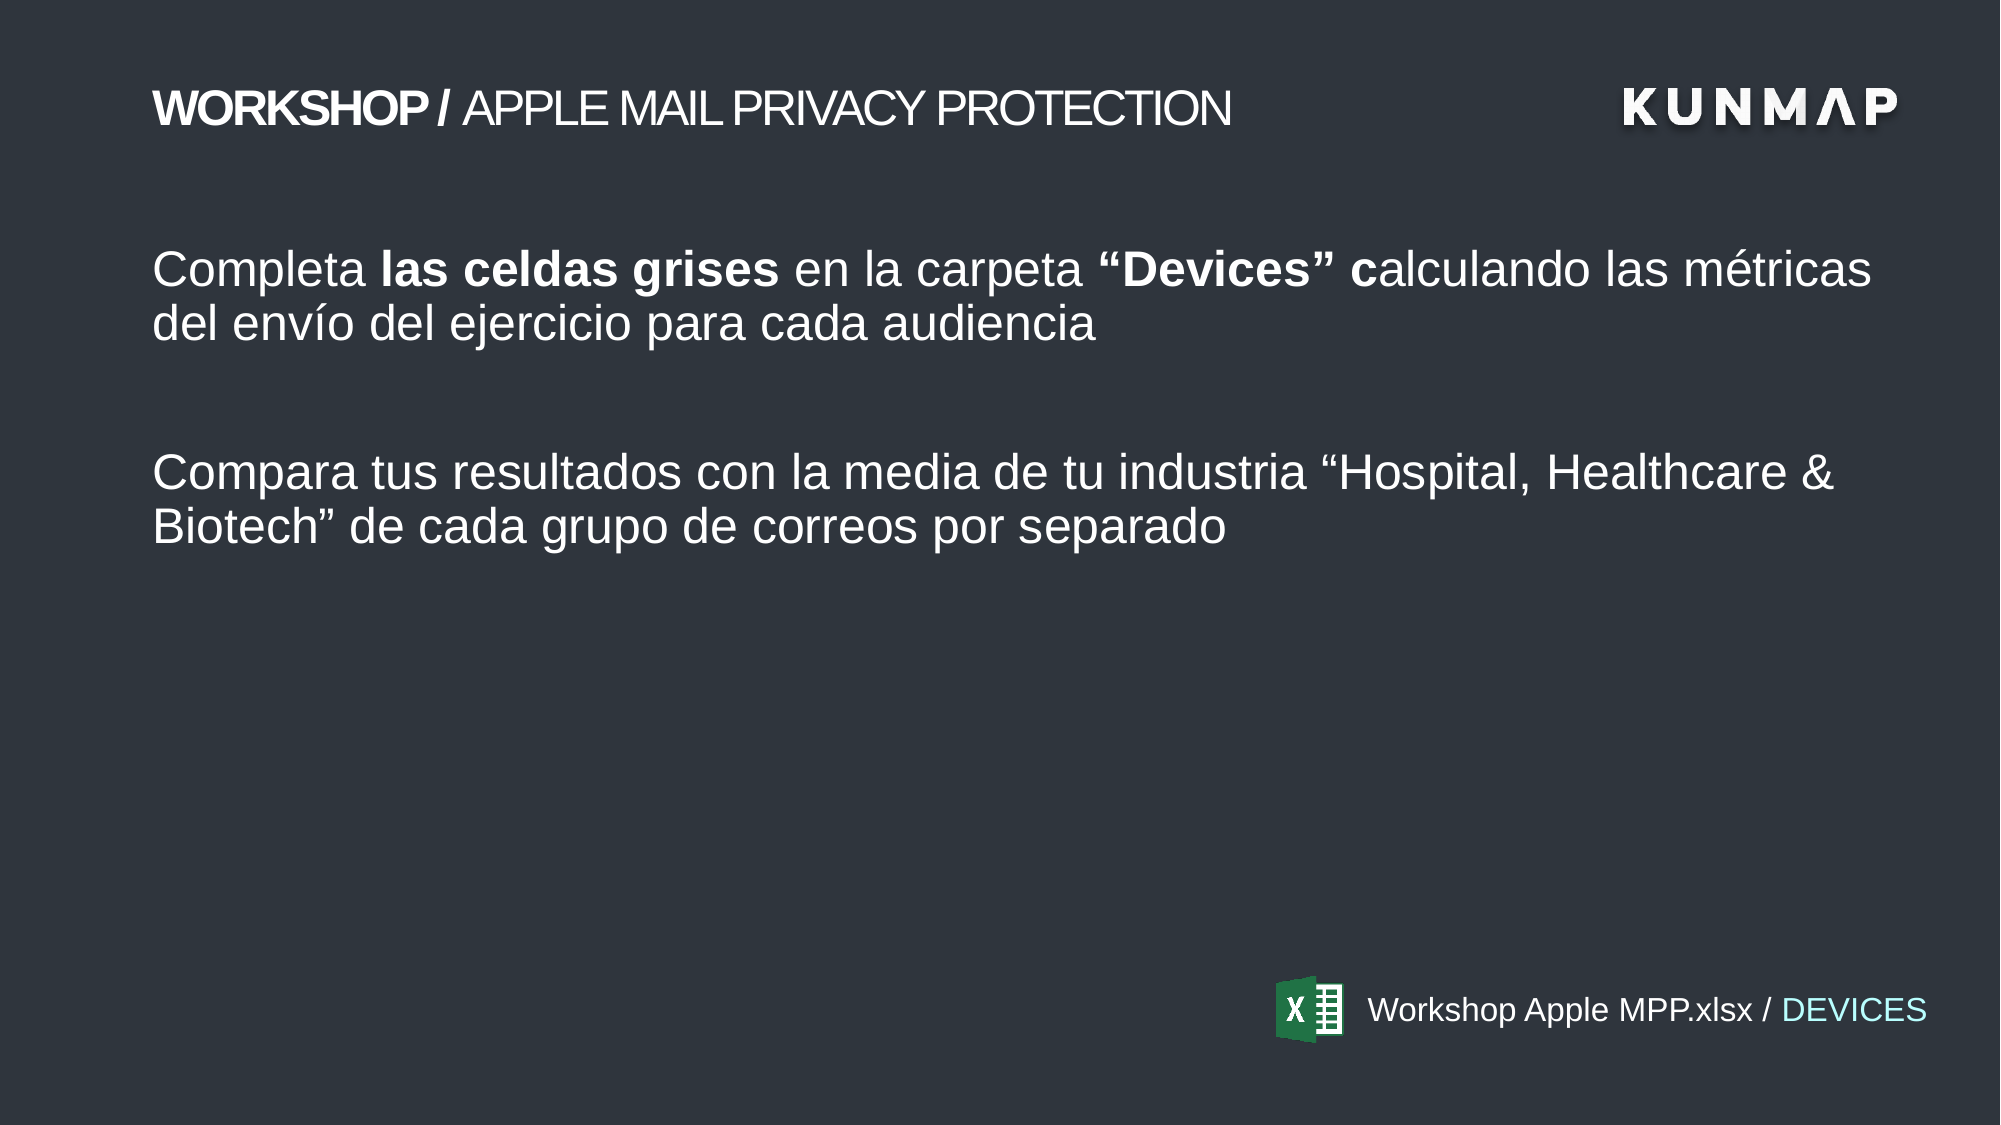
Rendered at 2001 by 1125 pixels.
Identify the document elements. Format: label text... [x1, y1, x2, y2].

title WORKSHOP / APPLE MAIL PRIVACY PROTECTION [137, 74, 1862, 207]
list Completa las celdas grises en la carpeta “Devices” calculando las métricas del envío del ejercicio para cada audiencia Compara tus resultados con la media de tu industria “Hospital, Healthcare & Biotech” de cada grupo de correos por separado [137, 235, 1910, 1014]
picture [1862, 88, 1897, 125]
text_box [1276, 976, 1946, 1043]
